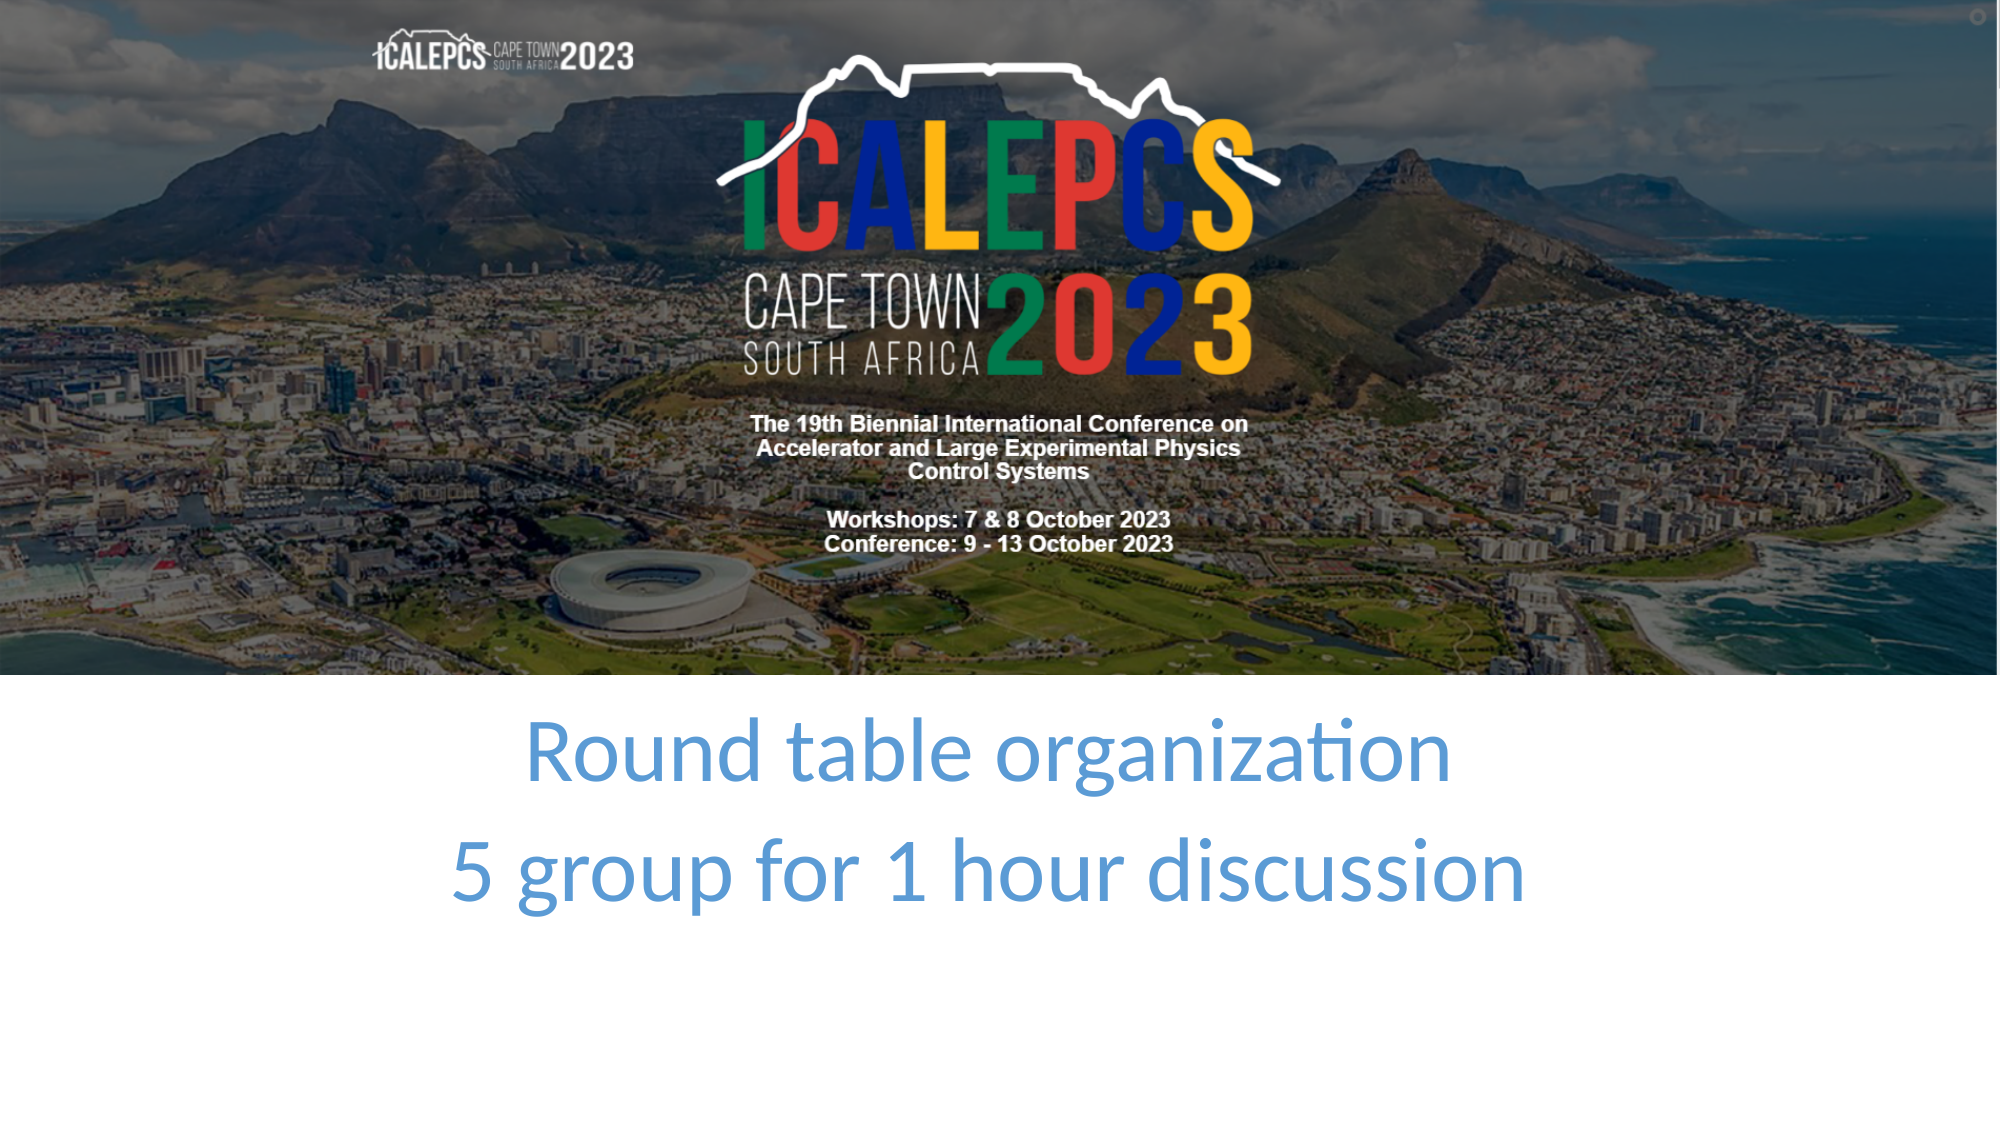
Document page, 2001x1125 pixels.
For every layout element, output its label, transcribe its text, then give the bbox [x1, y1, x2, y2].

picture [0, 0, 2000, 676]
list Round table organization 5 group for 1 hour discussion [137, 695, 1863, 1017]
